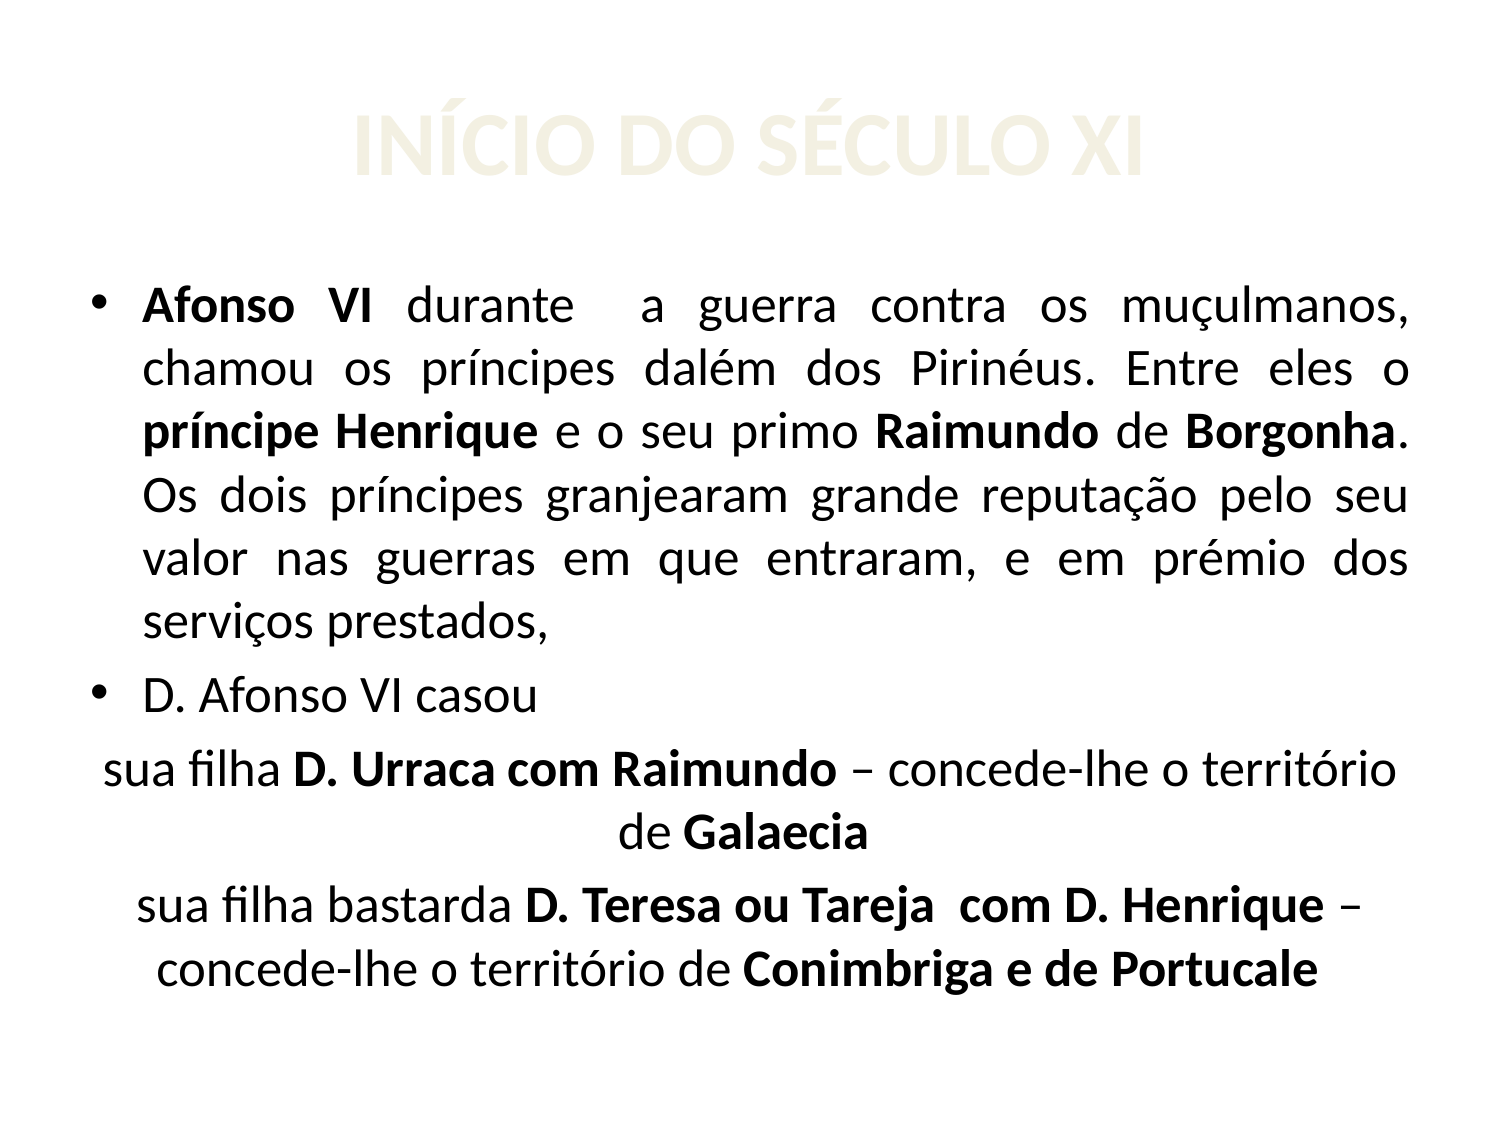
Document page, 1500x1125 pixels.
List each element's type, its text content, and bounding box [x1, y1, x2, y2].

list Afonso VI durante a guerra contra os muçulmanos, chamou os príncipes dalém dos Pirinéus. Entre eles o príncipe Henrique e o seu primo Raimundo de Borgonha. Os dois príncipes granjearam grande reputação pelo seu valor nas guerras em que entraram, e em prémio dos serviços prestados, D. Afonso VI casou sua filha D. Urraca com Raimundo – concede-lhe o território de Galaecia sua filha bastarda D. Teresa ou Tareja com D. Henrique – concede-lhe o território de Conimbriga e de Portucale [75, 262, 1425, 1005]
title INÍCIO DO SÉCULO XI [75, 45, 1425, 233]
